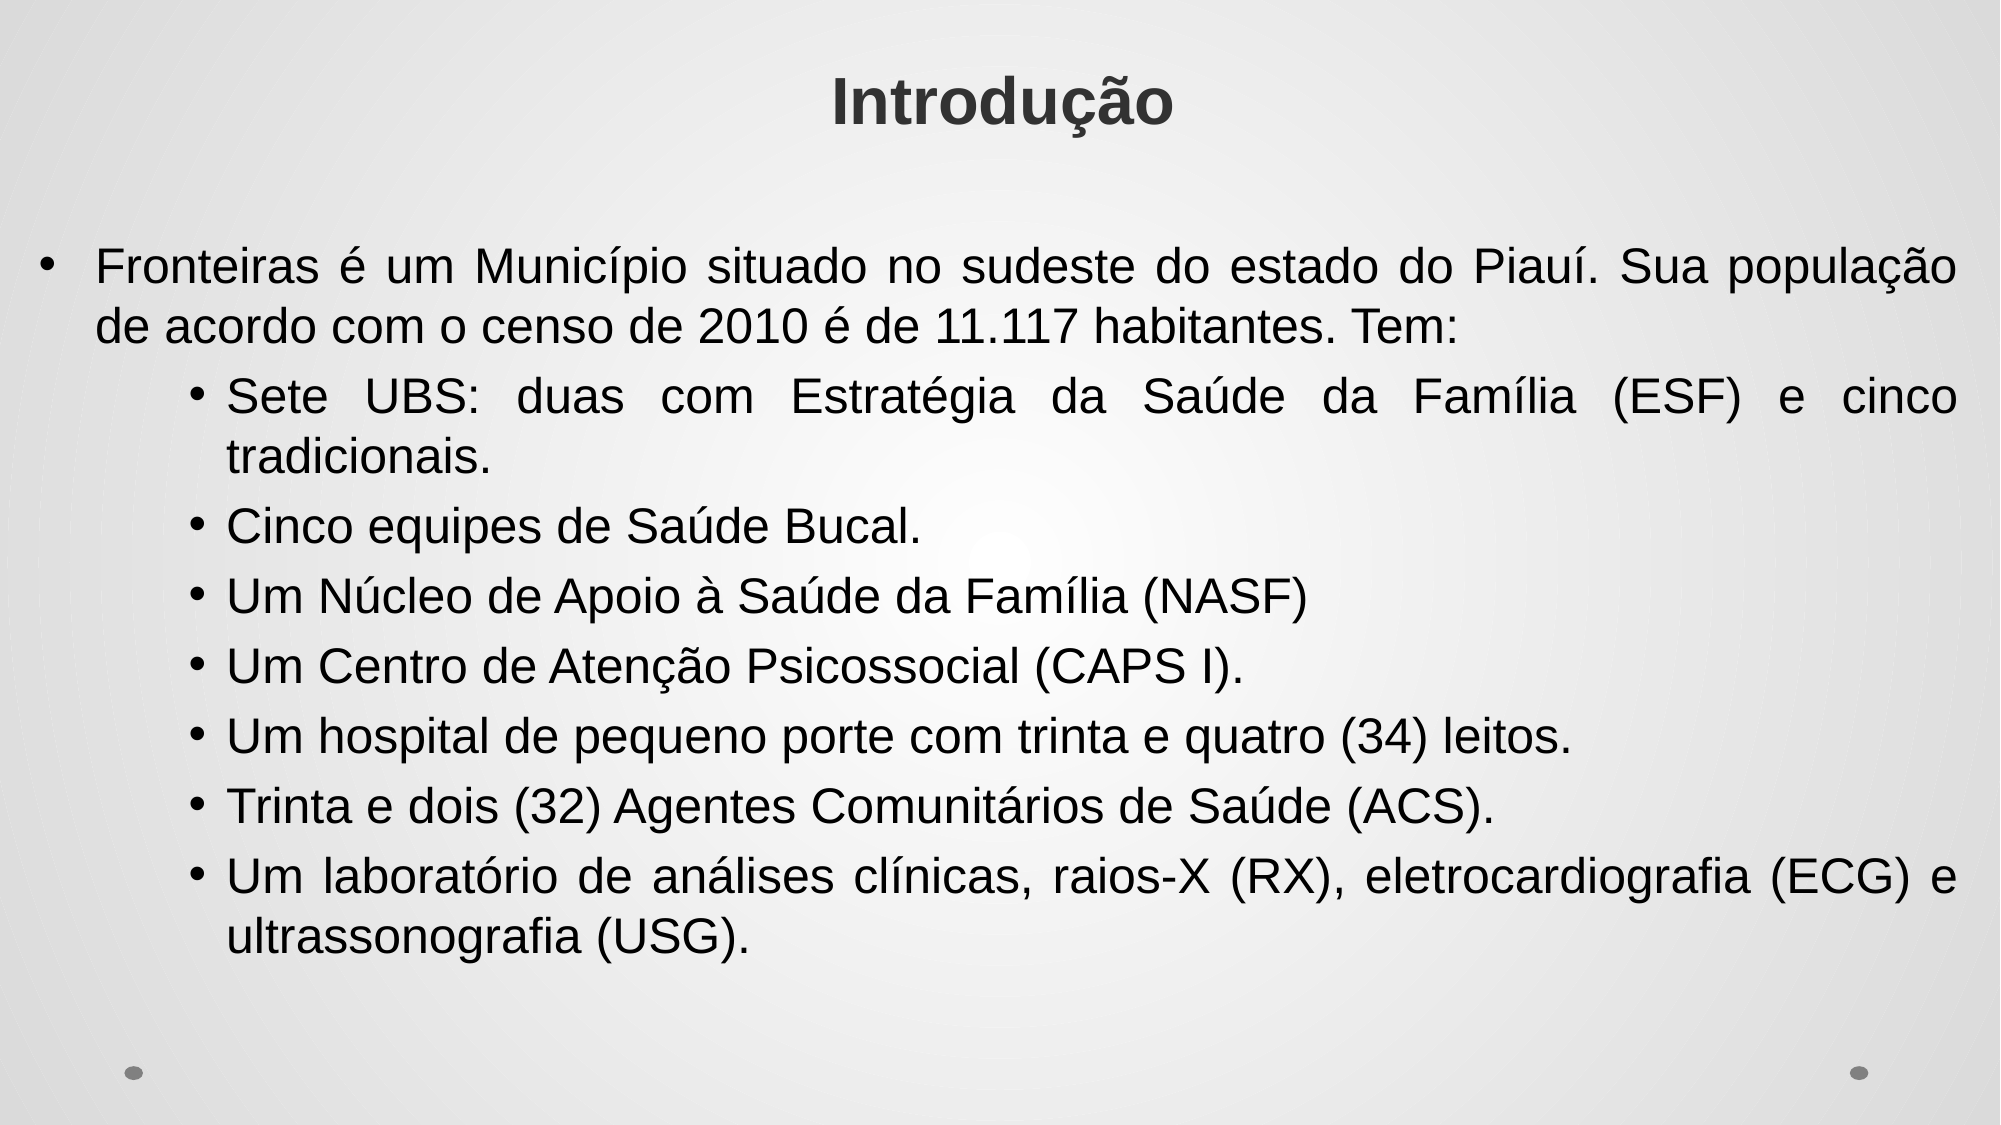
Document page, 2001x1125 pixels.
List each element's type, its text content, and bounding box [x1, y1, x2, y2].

title Introdução [181, 48, 1826, 146]
list Fronteiras é um Município situado no sudeste do estado do Piauí. Sua população de acordo com o censo de 2010 é de 11.117 habitantes. Tem: Sete UBS: duas com Estratégia da Saúde da Família (ESF) e cinco tradicionais. Cinco equipes de Saúde Bucal. Um Núcleo de Apoio à Saúde da Família (NASF) Um Centro de Atenção Psicossocial (CAPS I). Um hospital de pequeno porte com trinta e quatro (34) leitos. Trinta e dois (32) Agentes Comunitários de Saúde (ACS). Um laboratório de análises clínicas, raios-X (RX), eletrocardiografia (ECG) e ultrassonografia (USG). [23, 226, 1974, 1086]
